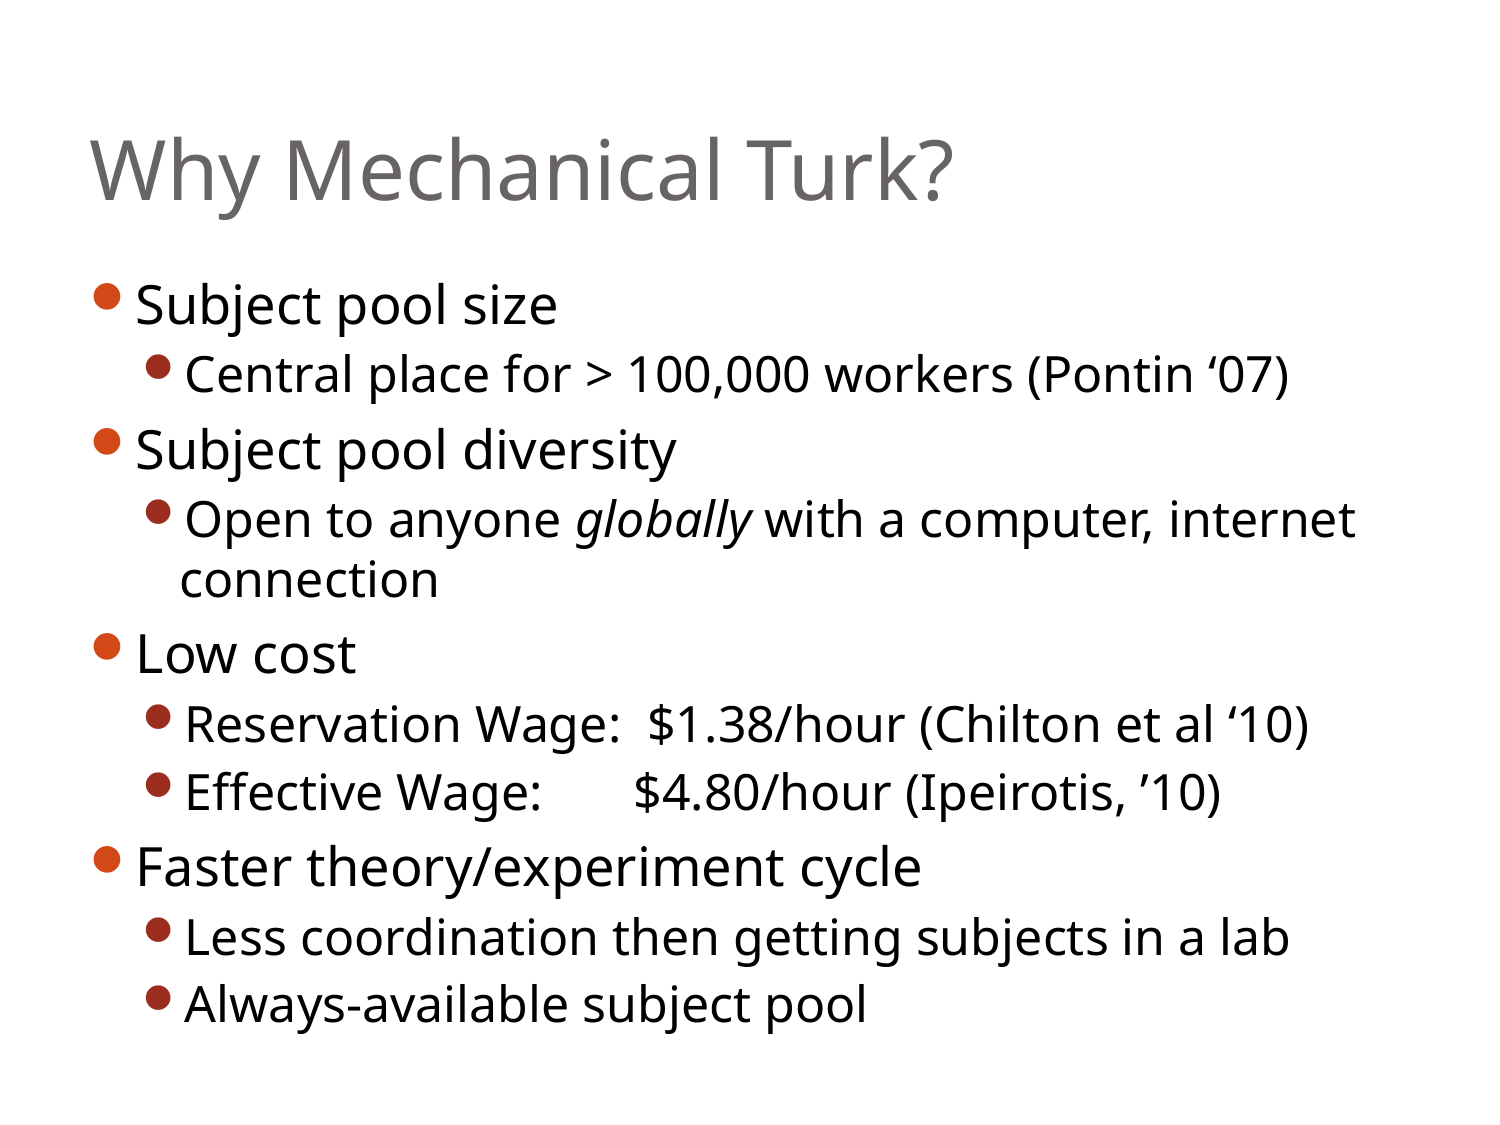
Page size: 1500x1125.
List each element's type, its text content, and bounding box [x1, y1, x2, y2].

title Why Mechanical Turk? [75, 45, 1350, 233]
list Subject pool size Central place for > 100,000 workers (Pontin ‘07) Subject pool diversity Open to anyone globally with a computer, internet connection Low cost Reservation Wage: $1.38/hour (Chilton et al ‘10) Effective Wage: $4.80/hour (Ipeirotis, ’10) Faster theory/experiment cycle Less coordination then getting subjects in a lab Always-available subject pool [75, 262, 1425, 1078]
